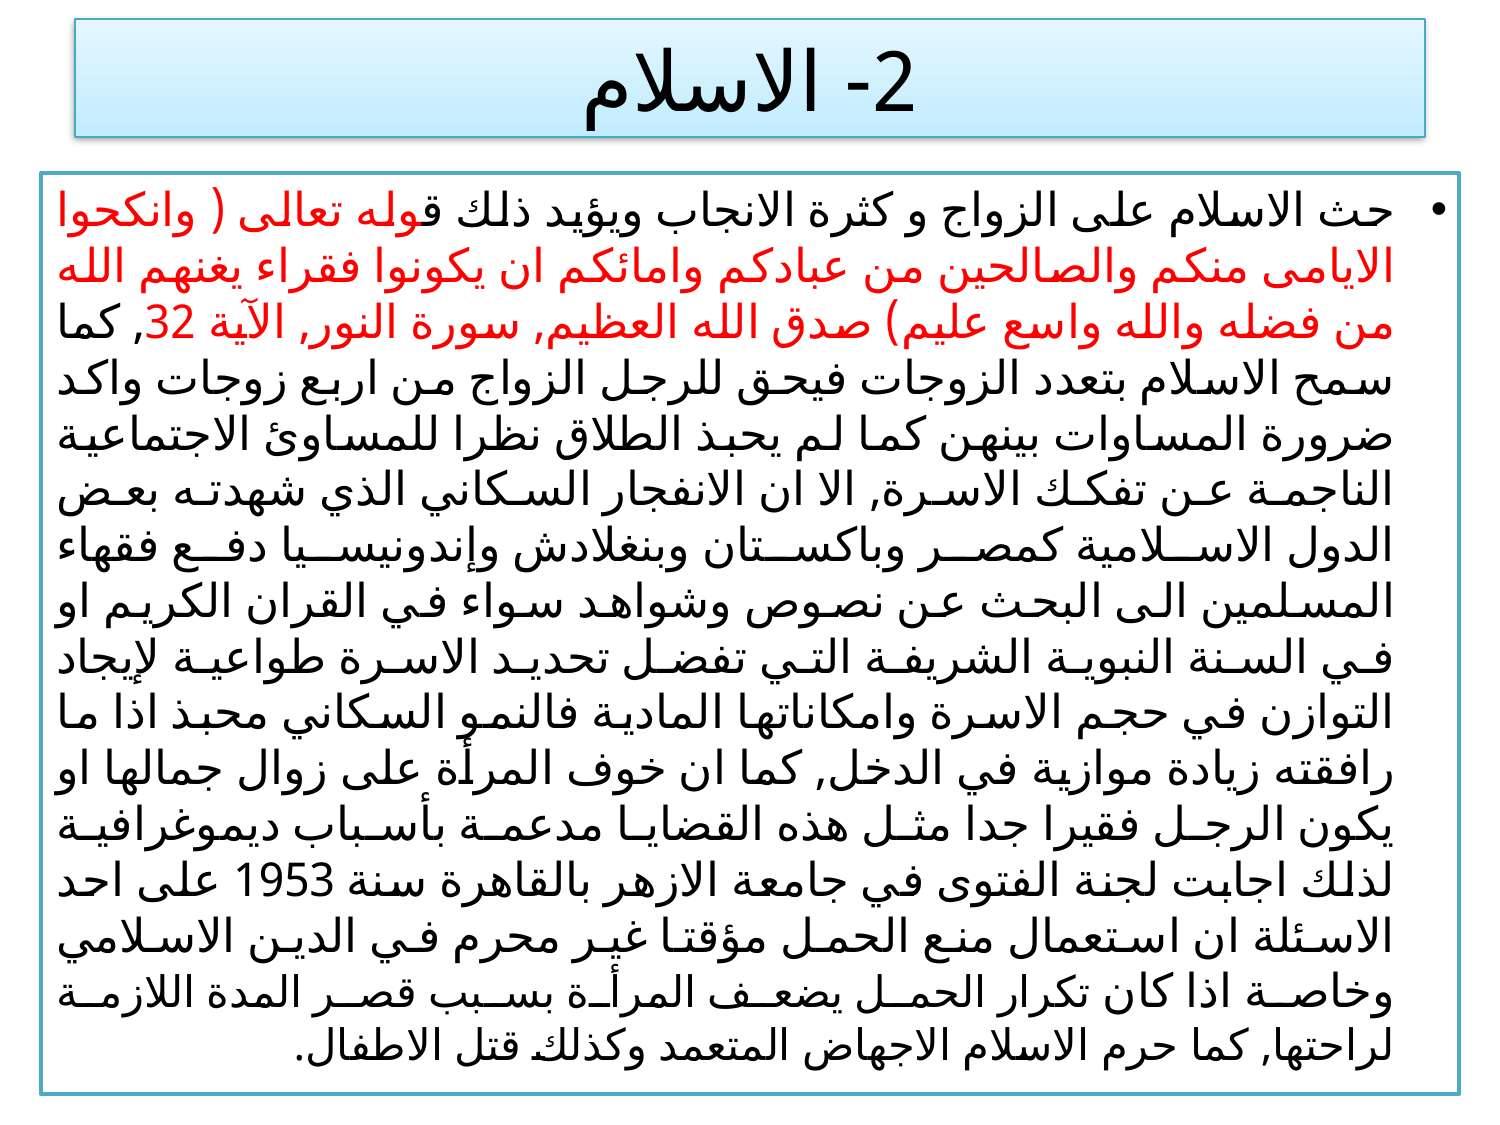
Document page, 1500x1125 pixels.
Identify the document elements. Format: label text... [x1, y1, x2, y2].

title 2- الاسلام [74, 18, 1426, 138]
list حث الاسلام على الزواج و كثرة الانجاب ويؤيد ذلك قوله تعالى ( وانكحوا الايامى منكم والصالحين من عبادكم وامائكم ان يكونوا فقراء يغنهم الله من فضله والله واسع عليم) صدق الله العظيم, سورة النور, الآية 32, كما سمح الاسلام بتعدد الزوجات فيحق للرجل الزواج من اربع زوجات واكد ضرورة المساوات بينهن كما لم يحبذ الطلاق نظرا للمساوئ الاجتماعية الناجمة عن تفكك الاسرة, الا ان الانفجار السكاني الذي شهدته بعض الدول الاسلامية كمصر وباكستان وبنغلادش وإندونيسيا دفع فقهاء المسلمين الى البحث عن نصوص وشواهد سواء في القران الكريم او في السنة النبوية الشريفة التي تفضل تحديد الاسرة طواعية لإيجاد التوازن في حجم الاسرة وامكاناتها المادية فالنمو السكاني محبذ اذا ما رافقته زيادة موازية في الدخل, كما ان خوف المرأة على زوال جمالها او يكون الرجل فقيرا جدا مثل هذه القضايا مدعمة بأسباب ديموغرافية لذلك اجابت لجنة الفتوى في جامعة الازهر بالقاهرة سنة 1953 على احد الاسئلة ان استعمال منع الحمل مؤقتا غير محرم في الدين الاسلامي وخاصة اذا كان تكرار الحمل يضعف المرأة بسبب قصر المدة اللازمة لراحتها, كما حرم الاسلام الاجهاض المتعمد وكذلك قتل الاطفال. [39, 171, 1461, 1096]
